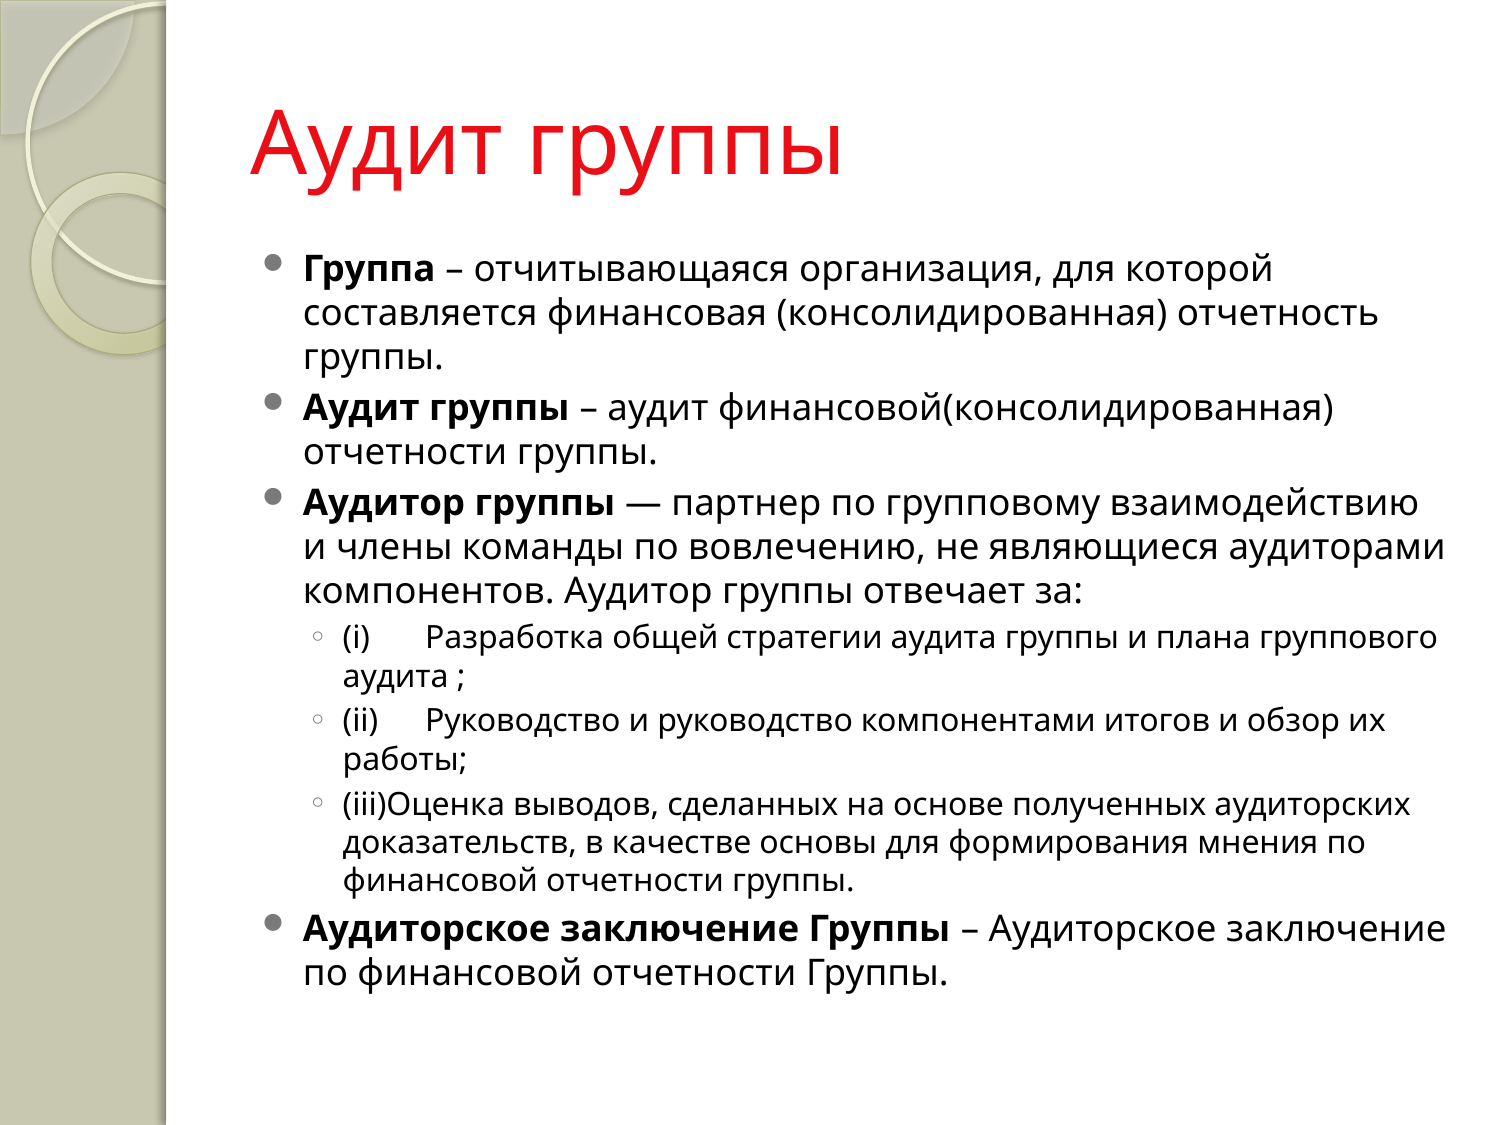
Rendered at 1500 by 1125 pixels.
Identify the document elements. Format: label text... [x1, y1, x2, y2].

list Группа – отчитывающаяся организация, для которой составляется финансовая (консолидированная) отчетность группы. Аудит группы – аудит финансовой(консолидированная) отчетности группы. Аудитор группы — партнер по групповому взаимодействию и члены команды по вовлечению, не являющиеся аудиторами компонентов. Аудитор группы отвечает за: (i) Разработка общей стратегии аудита группы и плана группового аудита ; (ii) Руководство и руководство компонентами итогов и обзор их работы; (iii)Оценка выводов, сделанных на основе полученных аудиторских доказательств, в качестве основы для формирования мнения по финансовой отчетности группы. Аудиторское заключение Группы – Аудиторское заключение по финансовой отчетности Группы. [235, 237, 1466, 1025]
title Аудит группы [235, 45, 1466, 233]
